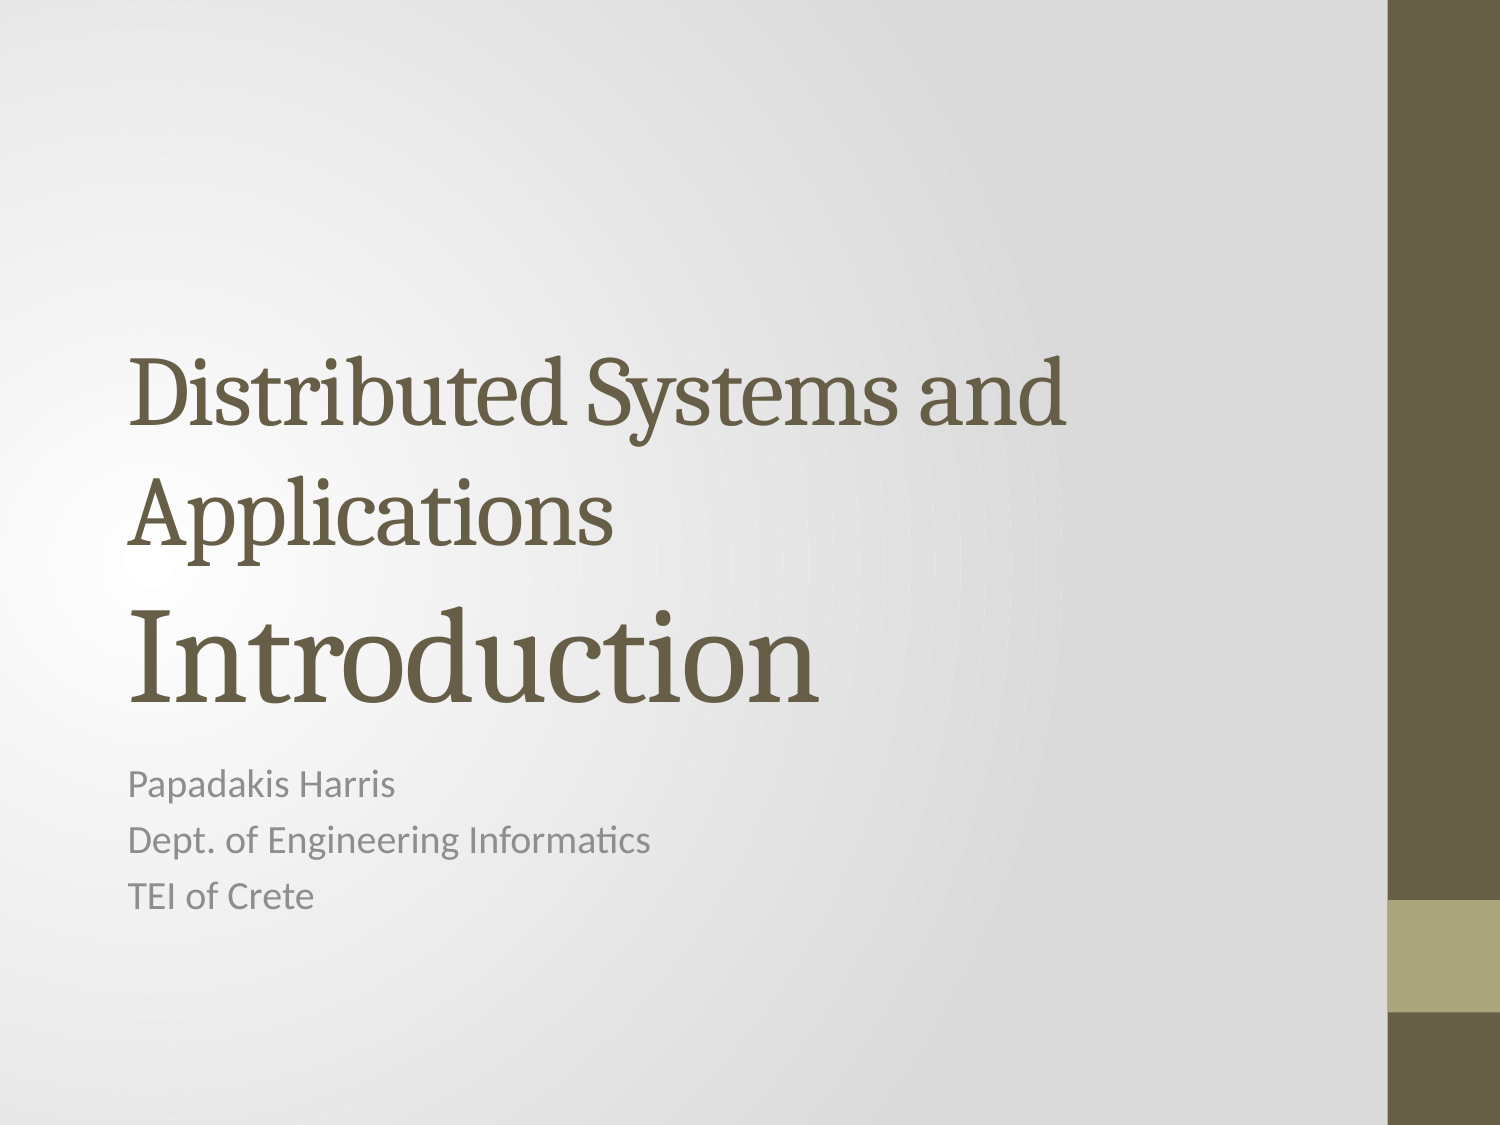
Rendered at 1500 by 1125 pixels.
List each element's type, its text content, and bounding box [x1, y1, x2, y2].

title Distributed Systems and Applications Introduction [112, 231, 1350, 738]
subtitle Papadakis Harris Dept. of Engineering Informatics ΤΕΙ of Crete [112, 750, 1173, 925]
